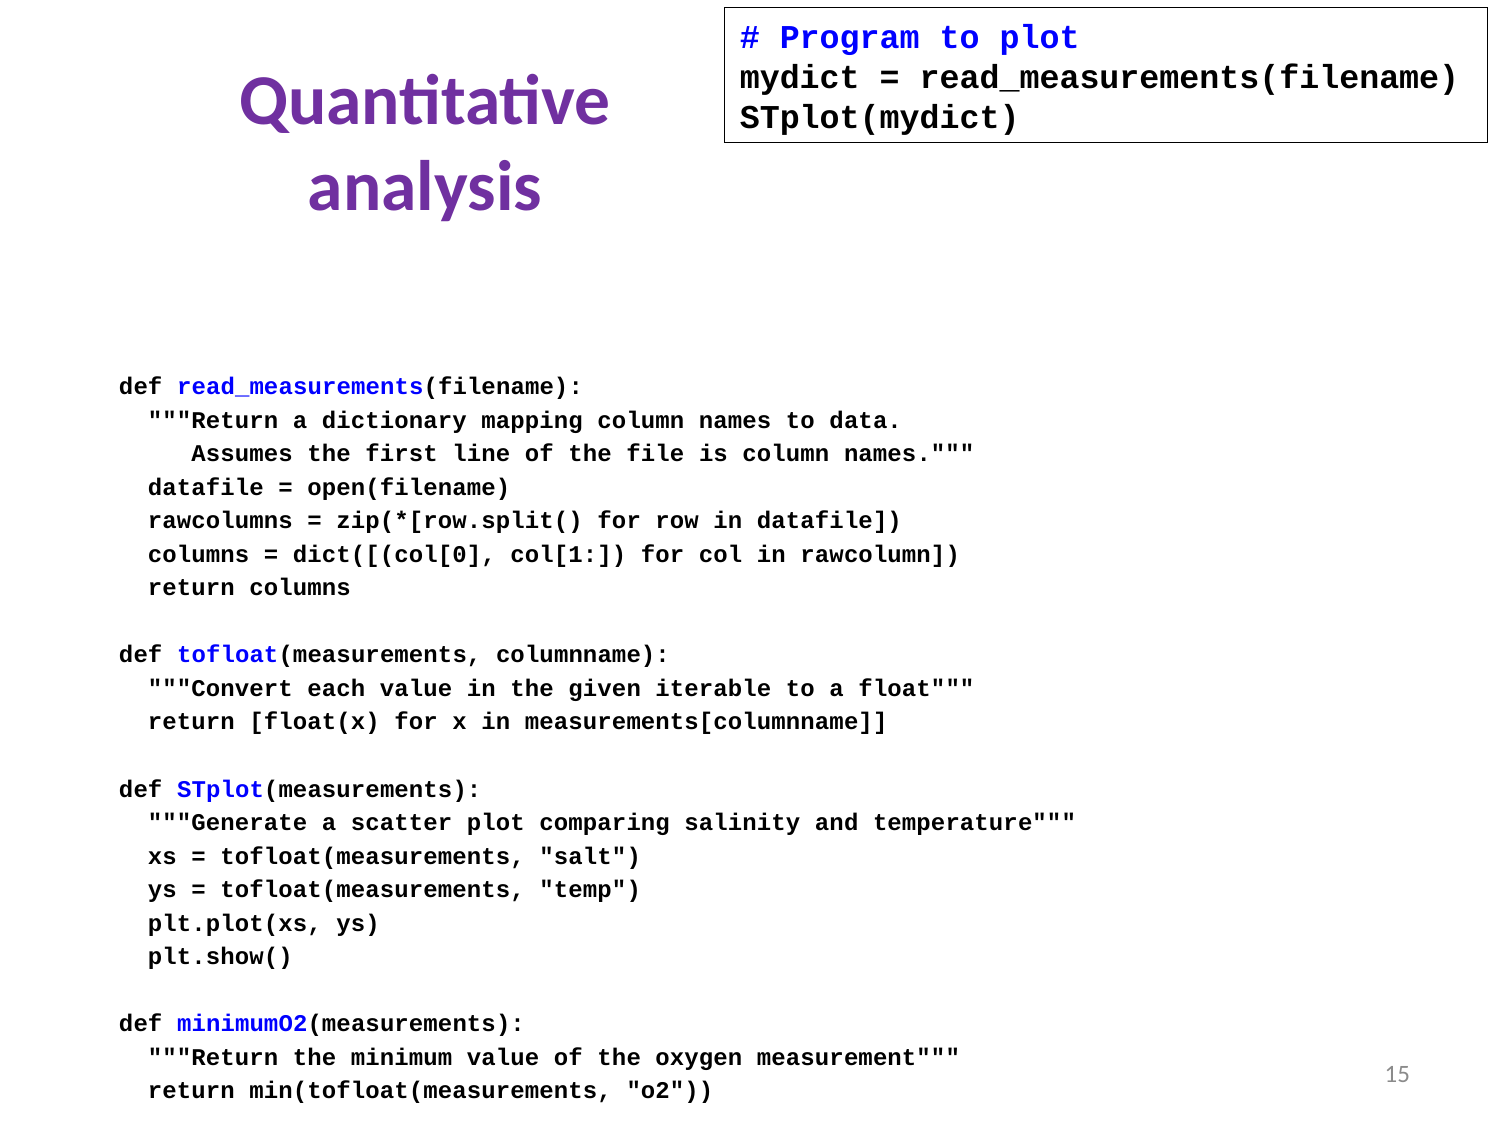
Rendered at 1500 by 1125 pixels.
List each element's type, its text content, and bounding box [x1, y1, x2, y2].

text_box # Program to plot mydict = read_measurements(filename) STplot(mydict) [724, 7, 1488, 143]
slide_number 15 [1074, 1042, 1425, 1103]
title Quantitative analysis [0, 45, 850, 233]
list def read_measurements(filename): """Return a dictionary mapping column names to data. Assumes the first line of the file is column names.""" datafile = open(filename) rawcolumns = zip(*[row.split() for row in datafile]) columns = dict([(col[0], col[1:]) for col in rawcolumn]) return columns def tofloat(measurements, columnname): """Convert each value in the given iterable to a float""" return [float(x) for x in measurements[columnname]] def STplot(measurements): """Generate a scatter plot comparing salinity and temperature""" xs = tofloat(measurements, "salt") ys = tofloat(measurements, "temp") plt.plot(xs, ys) plt.show() def minimumO2(measurements): """Return the minimum value of the oxygen measurement""" return min(tofloat(measurements, "o2")) [75, 262, 1425, 1113]
